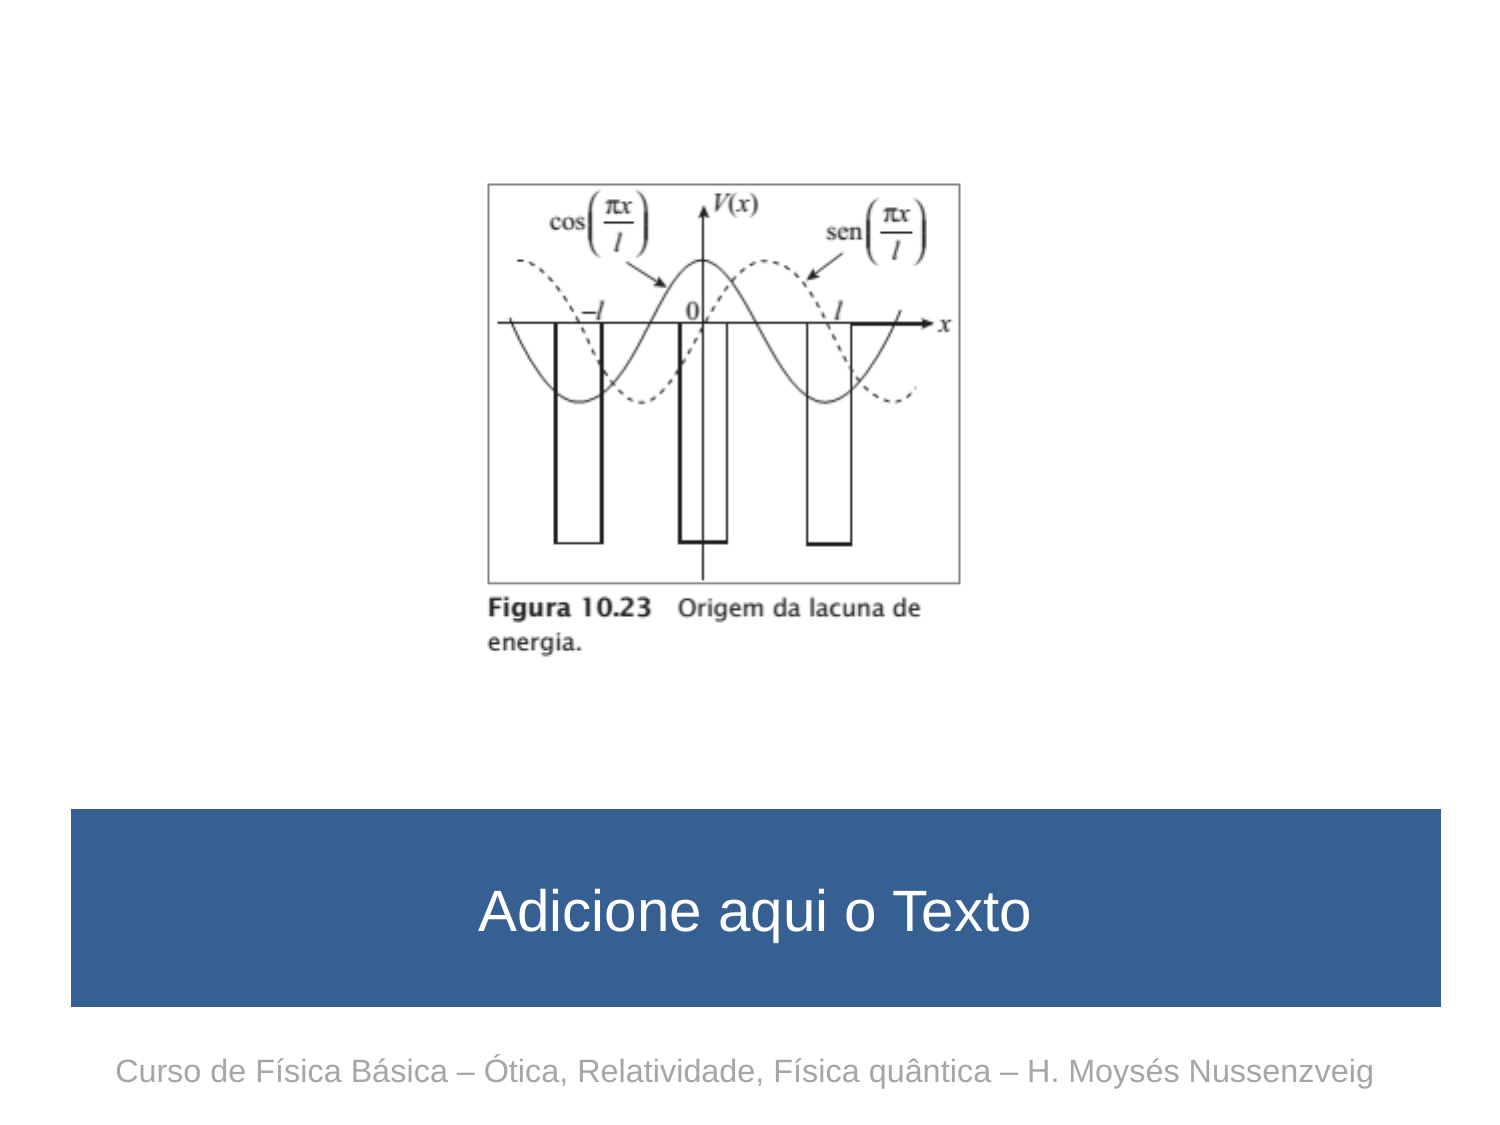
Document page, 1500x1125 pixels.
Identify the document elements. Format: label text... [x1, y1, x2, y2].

footer Curso de Física Básica – Ótica, Relatividade, Física quântica – H. Moysés Nussenzveig [0, 1042, 1500, 1103]
text_box Adicione aqui o Texto [70, 808, 1442, 1008]
picture [478, 172, 975, 677]
